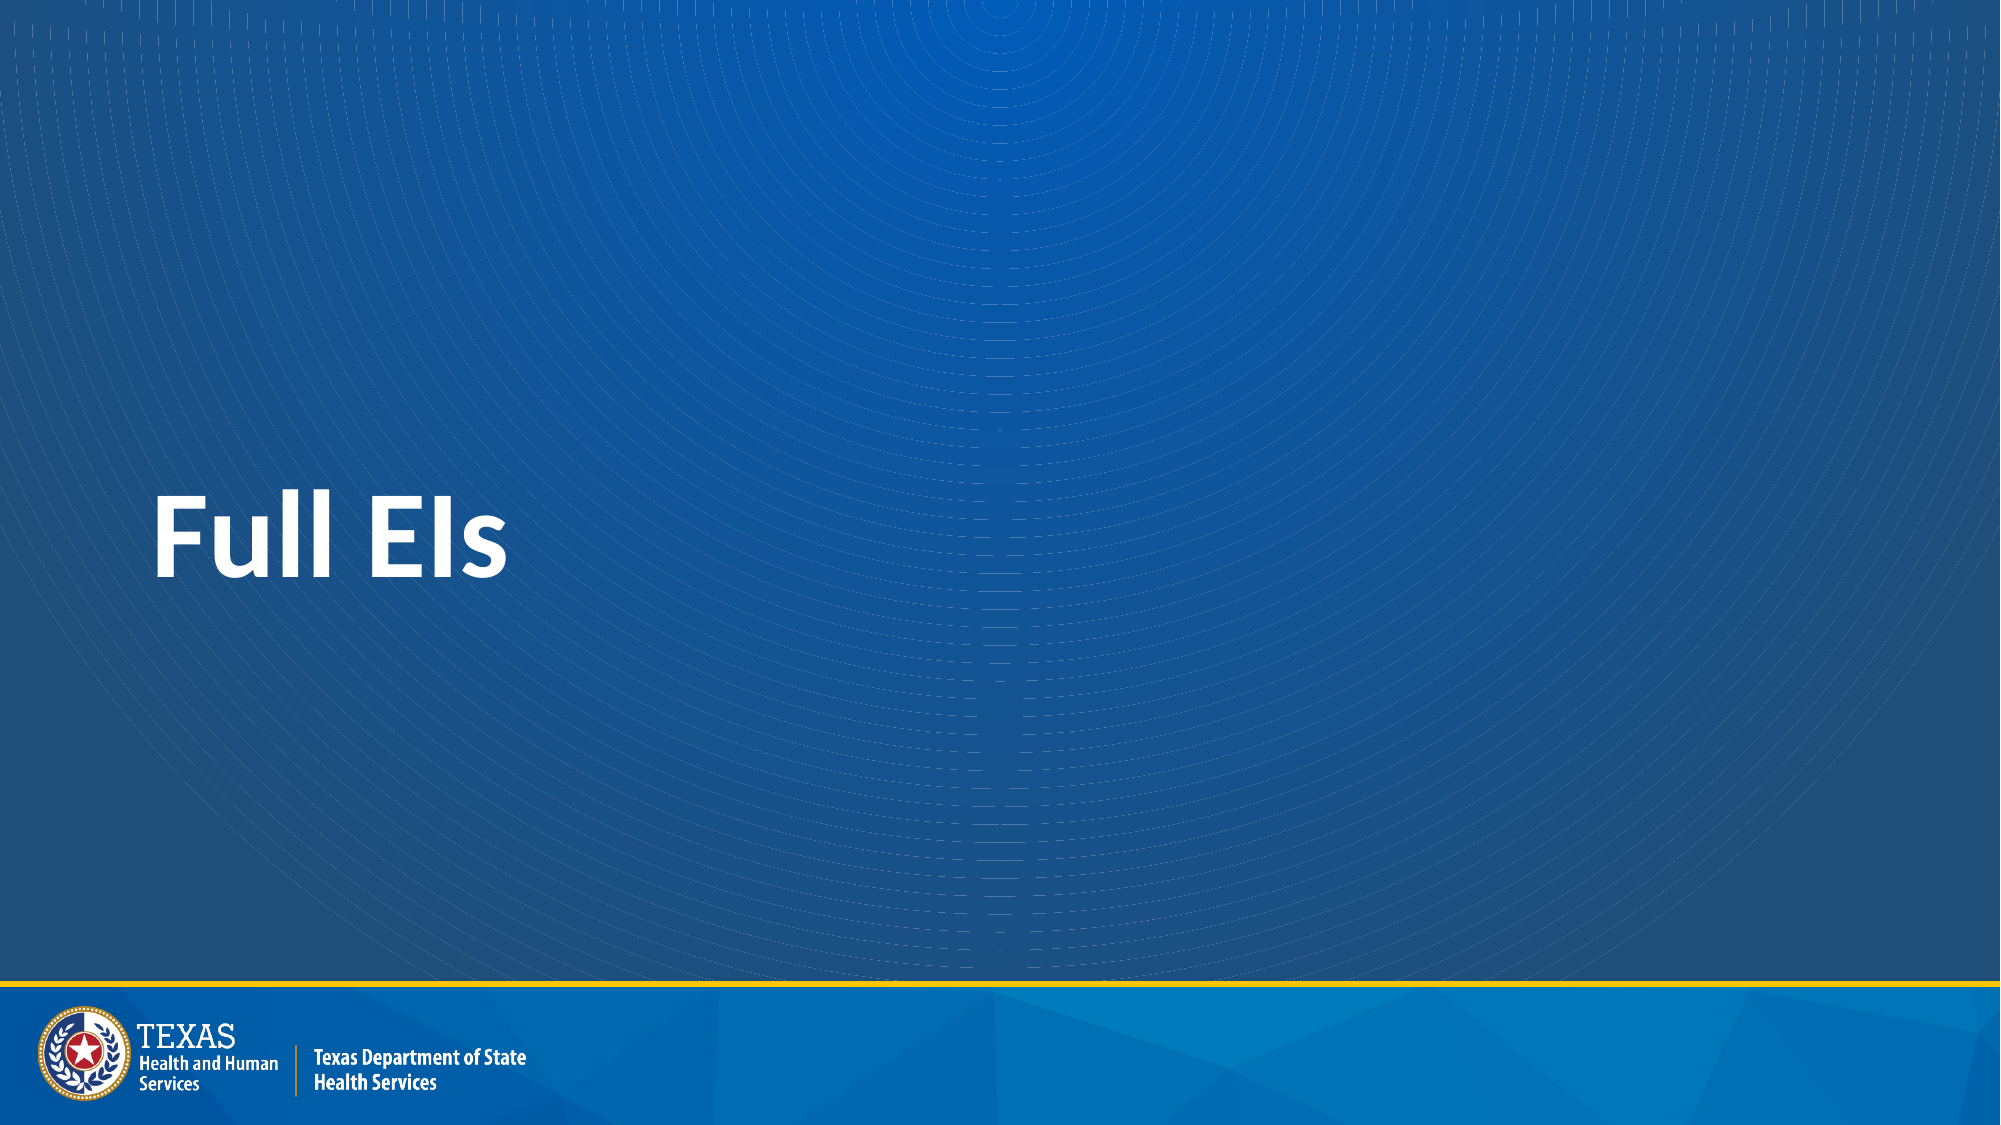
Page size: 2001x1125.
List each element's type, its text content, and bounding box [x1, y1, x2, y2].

picture [0, 980, 2000, 1125]
title Full EIs [136, 141, 1862, 613]
